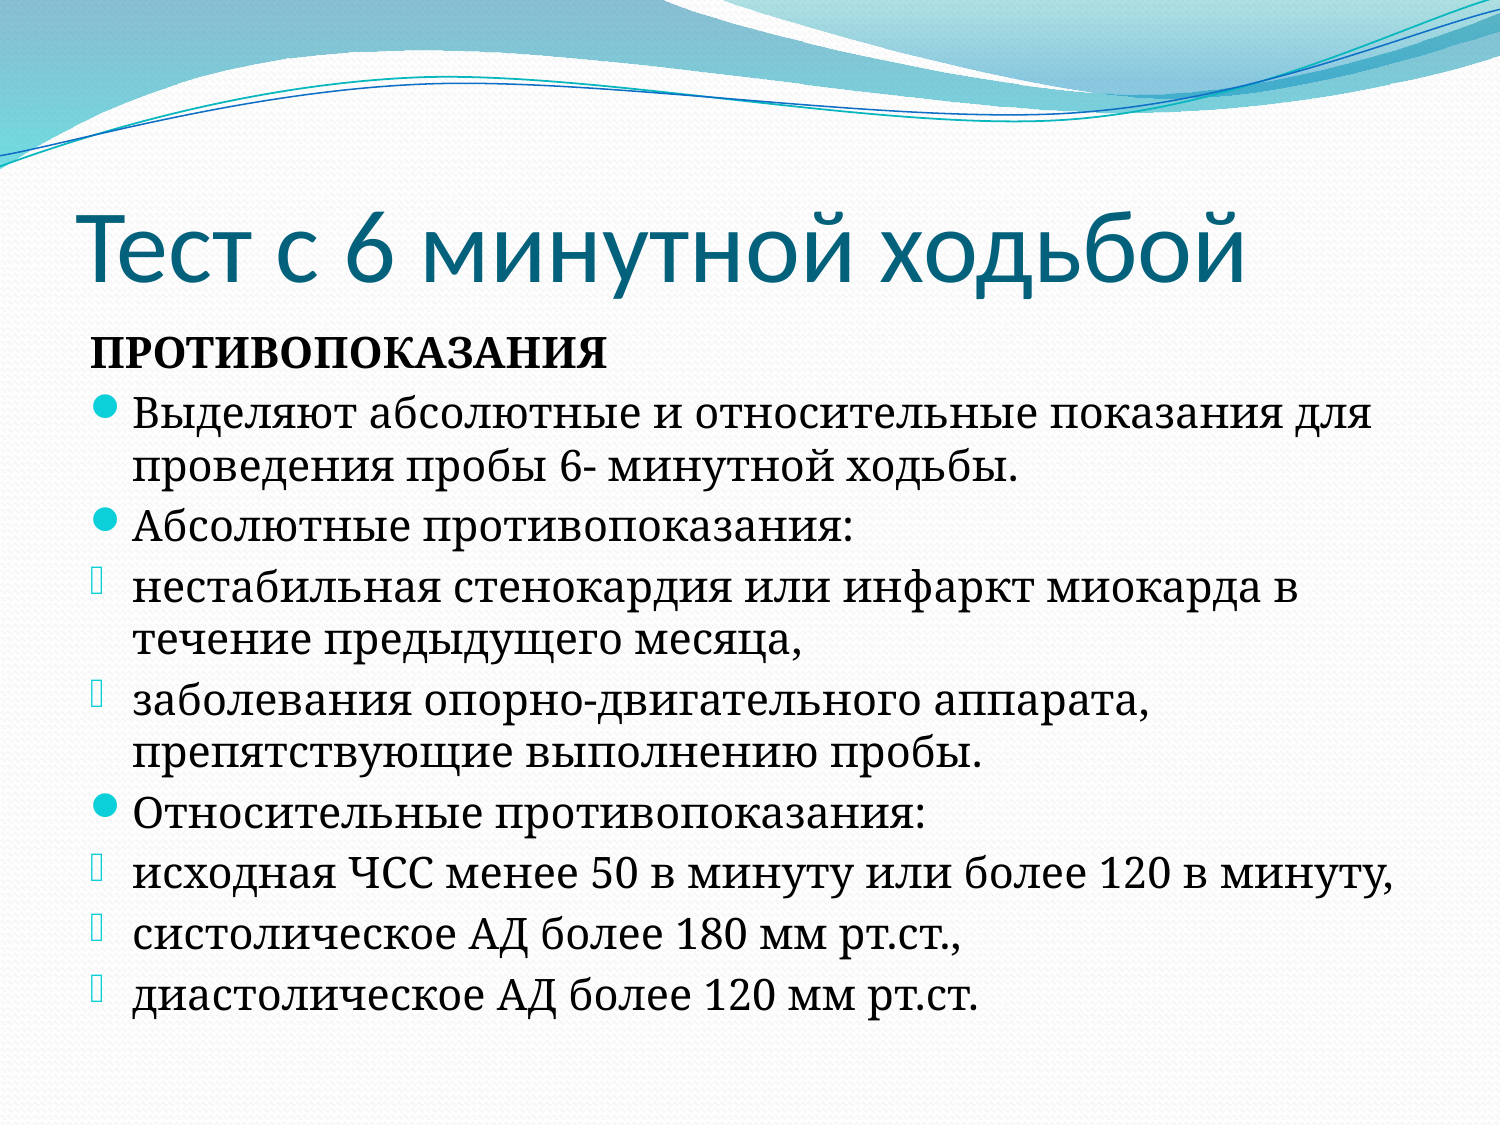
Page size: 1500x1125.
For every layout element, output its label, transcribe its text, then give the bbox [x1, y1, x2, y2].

title Тест с 6 минутной ходьбой [75, 115, 1425, 303]
list ПРОТИВОПОКАЗАНИЯ Выделяют абсолютные и относительные показания для проведения пробы 6- минутной ходьбы. Абсолютные противопоказания: нестабильная стенокардия или инфаркт миокарда в течение предыдущего месяца, заболевания опорно-двигательного аппарата, препятствующие выполнению пробы. Относительные противопоказания: исходная ЧСС менее 50 в минуту или более 120 в минуту, систолическое АД более 180 мм рт.ст., диастолическое АД более 120 мм рт.ст. [75, 317, 1425, 1038]
